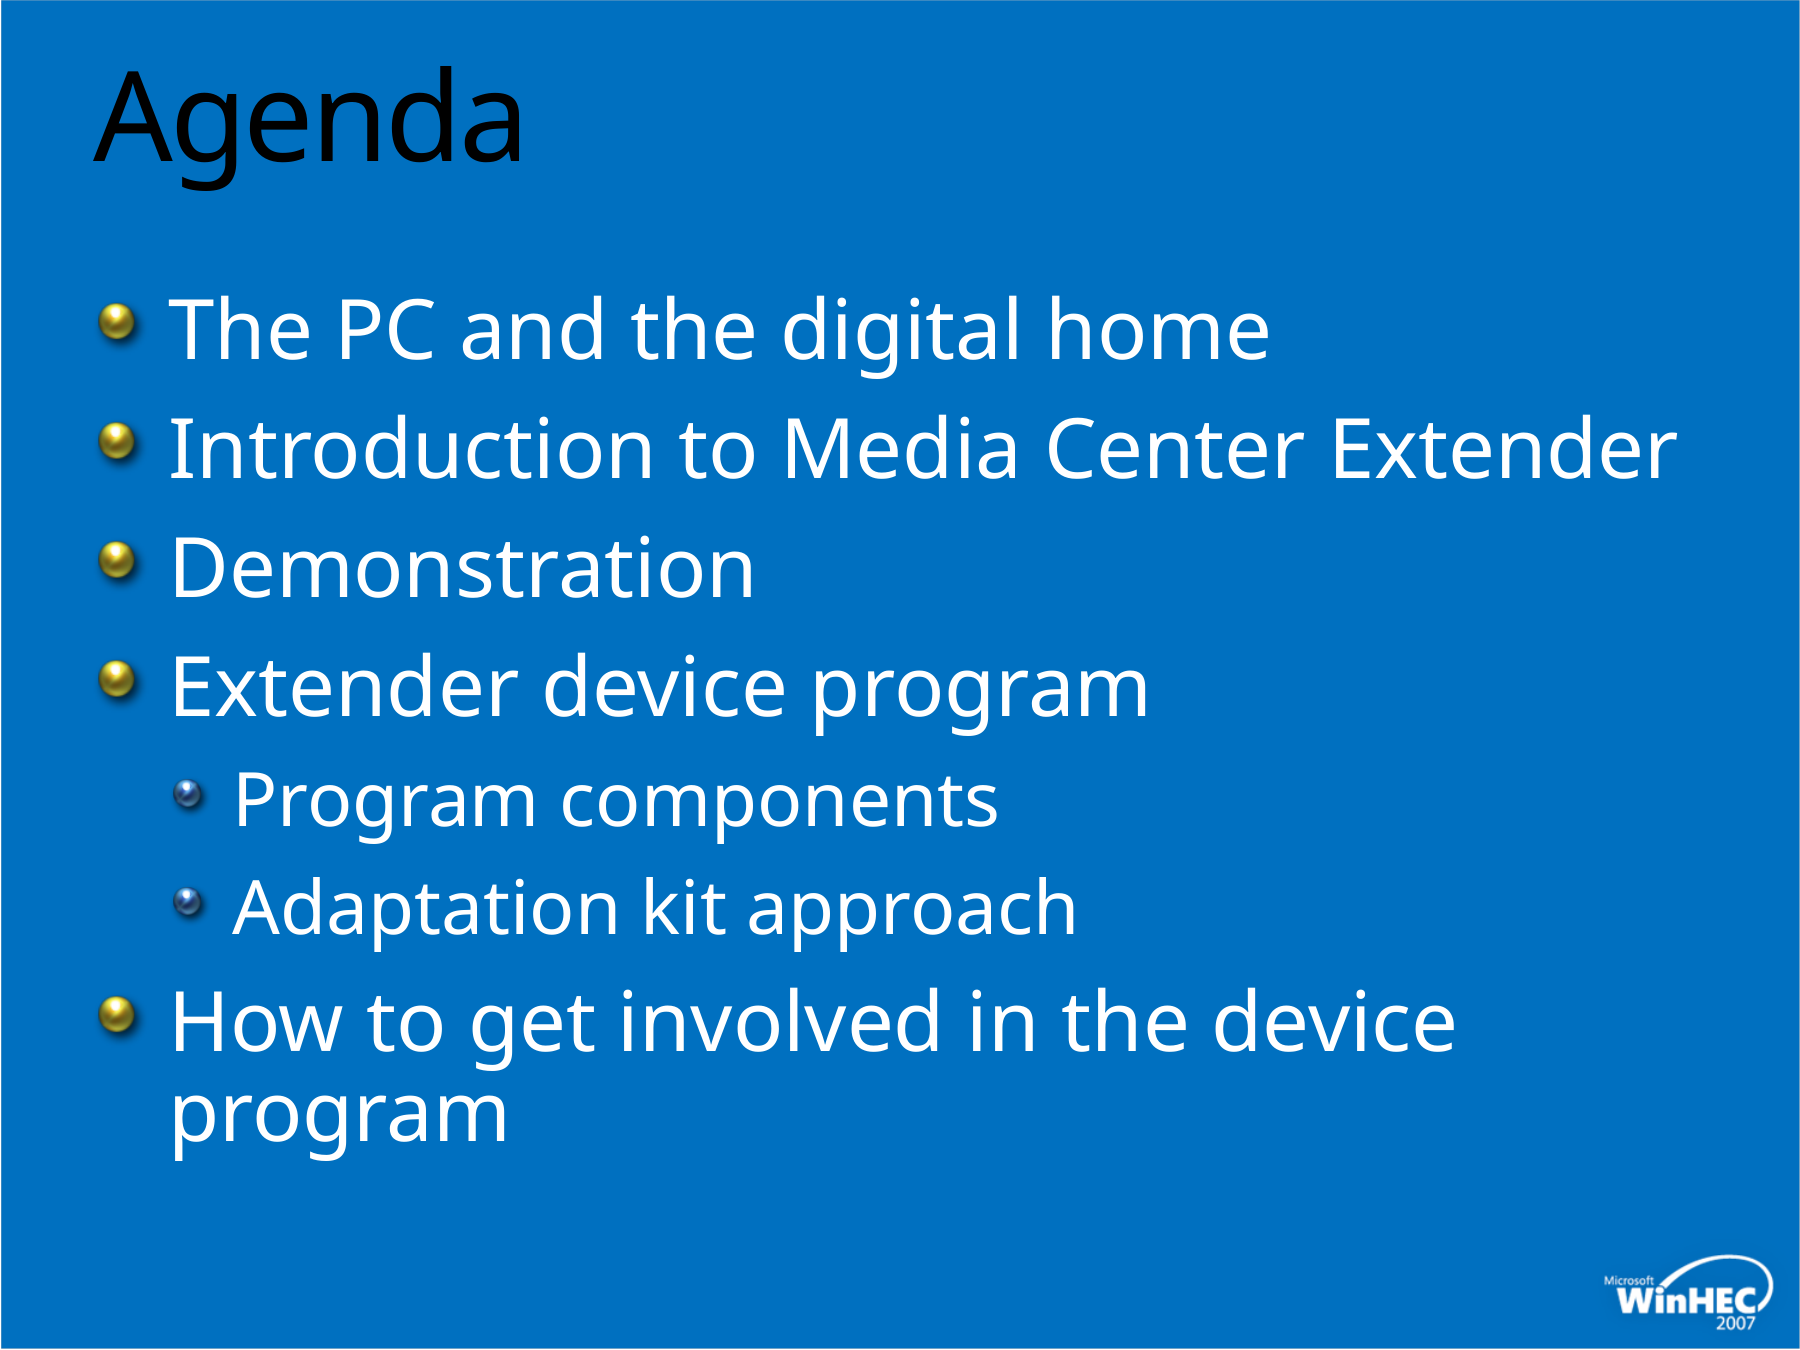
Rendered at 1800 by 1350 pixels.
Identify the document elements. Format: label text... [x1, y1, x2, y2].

picture [0, 0, 1800, 1350]
title Agenda [75, 45, 1725, 182]
list The PC and the digital home Introduction to Media Center Extender Demonstration Extender device program Program components Adaptation kit approach How to get involved in the device program [75, 278, 1725, 1069]
